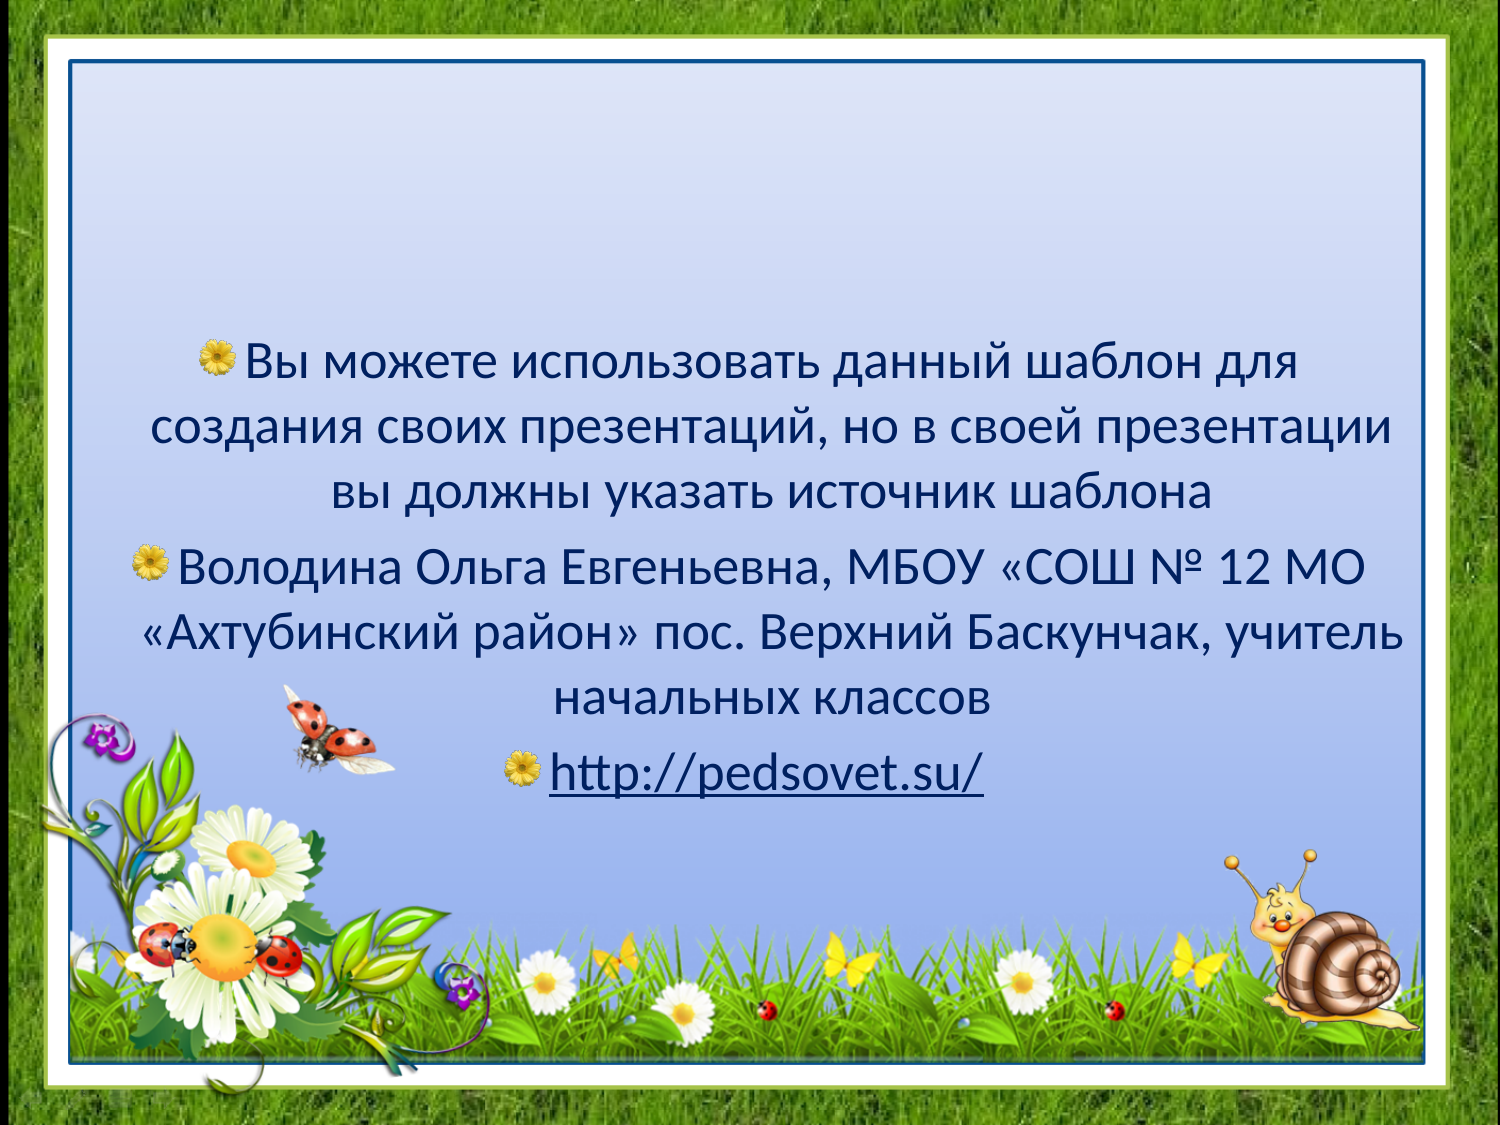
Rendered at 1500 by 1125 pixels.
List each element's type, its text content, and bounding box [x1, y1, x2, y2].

picture [0, 0, 1500, 1125]
list Вы можете использовать данный шаблон для создания своих презентаций, но в своей презентации вы должны указать источник шаблона Володина Ольга Евгеньевна, МБОУ «СОШ № 12 МО «Ахтубинский район» пос. Верхний Баскунчак, учитель начальных классов http://pedsovet.su/ [75, 317, 1425, 1038]
